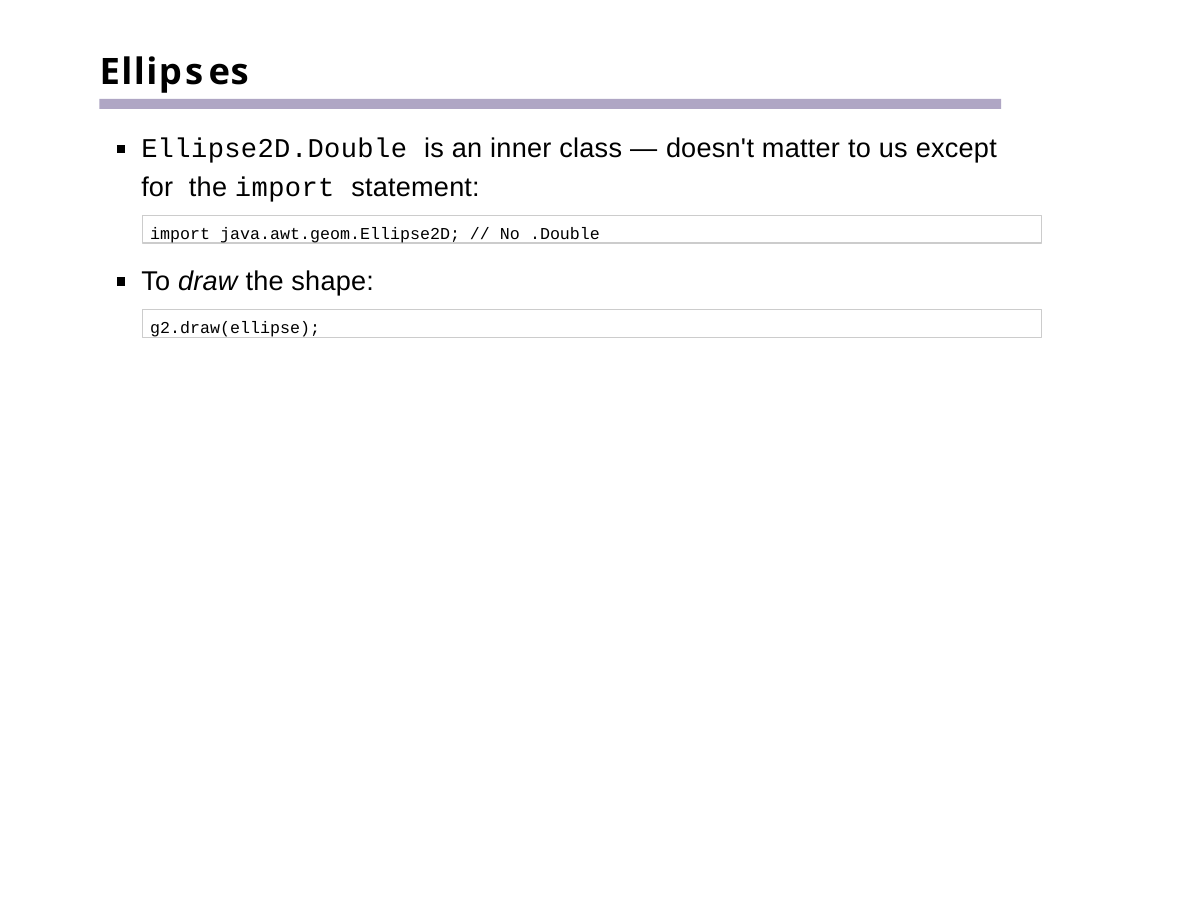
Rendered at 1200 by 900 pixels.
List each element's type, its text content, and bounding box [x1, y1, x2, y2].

text_box Ellipse2D.Double is an inner class — doesn't matter to us except for the import statement: [139, 122, 1035, 203]
text_box To draw the shape: [139, 262, 382, 296]
text_box import java.awt.geom.Ellipse2D; // No .Double [142, 215, 1042, 243]
title Ellipses [97, 47, 1103, 199]
text_box g2.draw(ellipse); [142, 309, 1042, 338]
